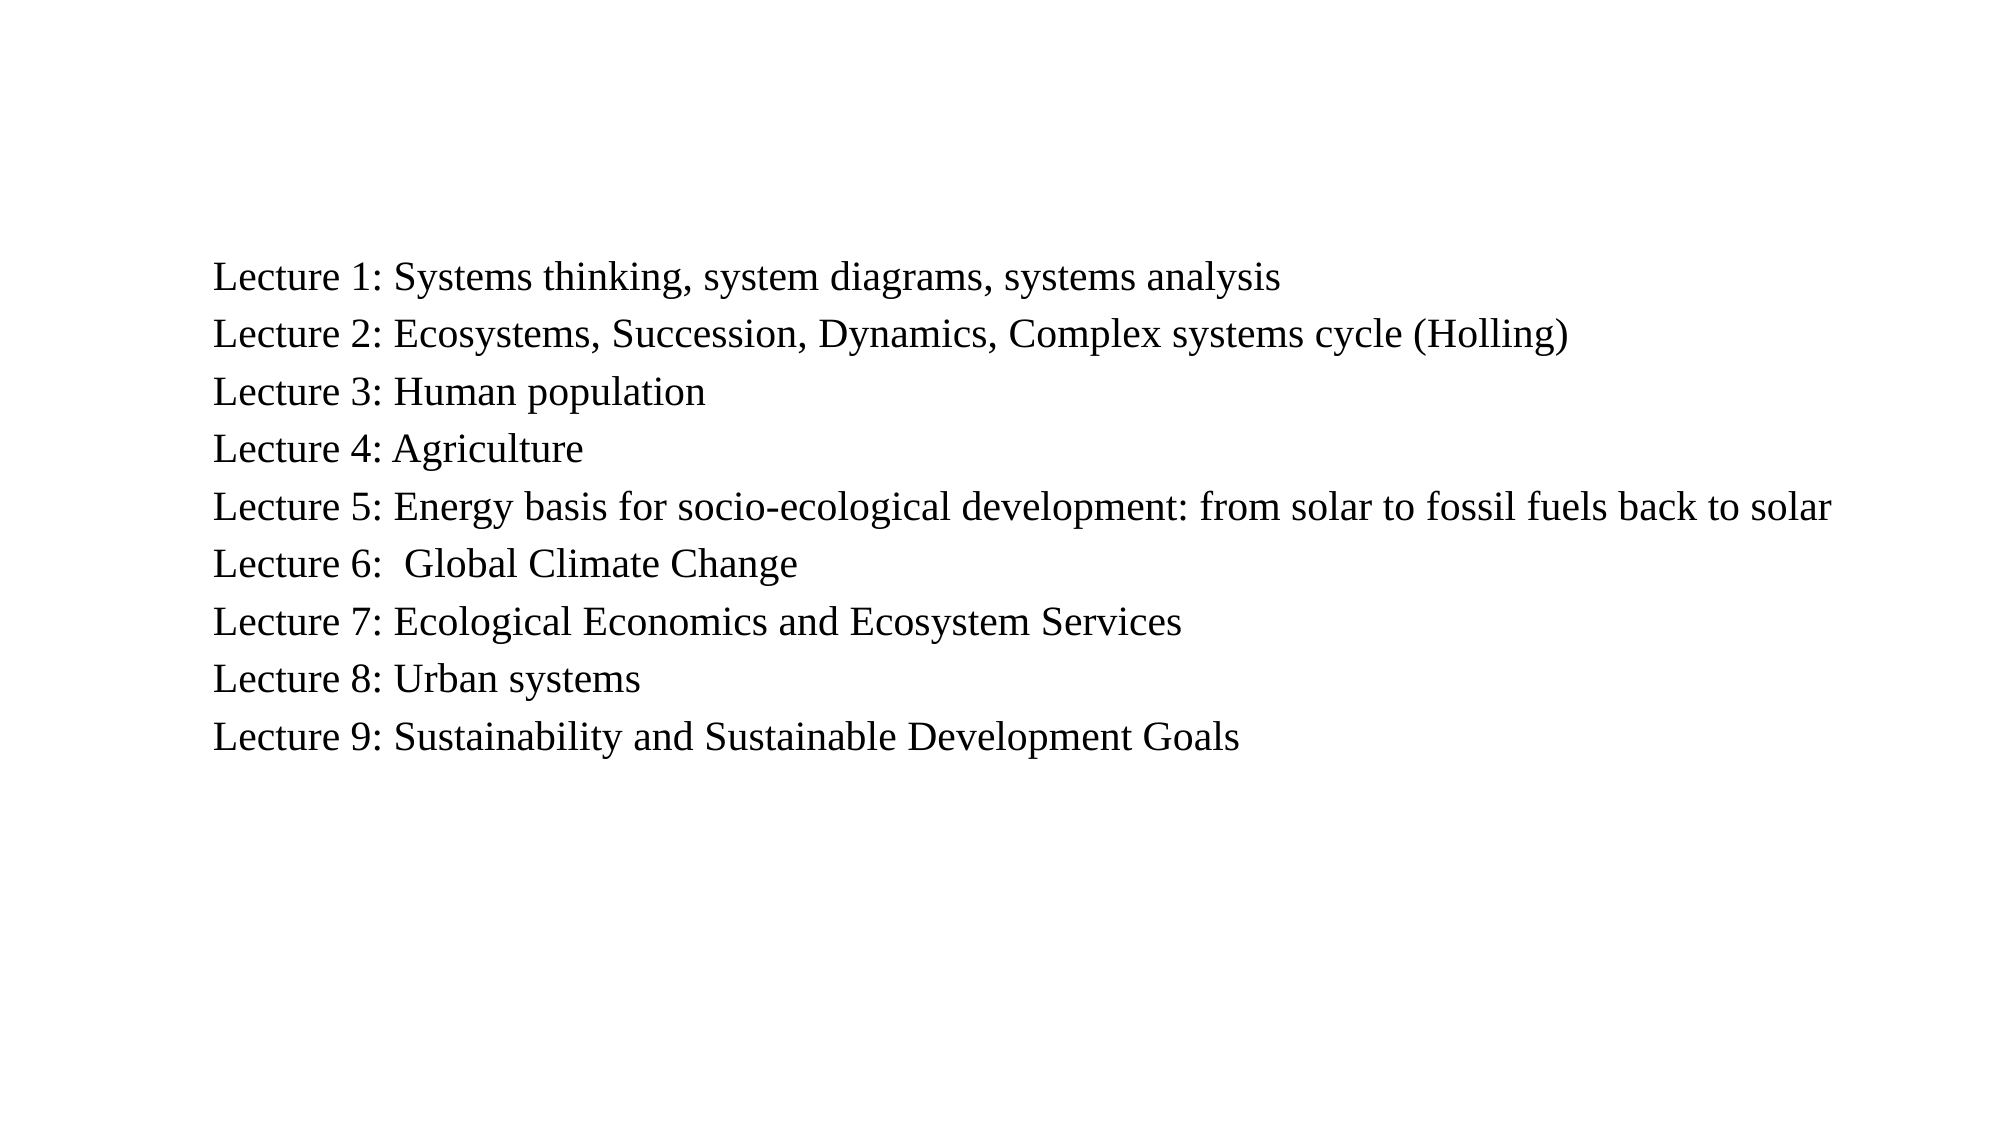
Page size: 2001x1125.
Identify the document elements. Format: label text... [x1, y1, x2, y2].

text_box Lecture 1: Systems thinking, system diagrams, systems analysis Lecture 2: Ecosystems, Succession, Dynamics, Complex systems cycle (Holling) Lecture 3: Human population Lecture 4: Agriculture Lecture 5: Energy basis for socio-ecological development: from solar to fossil fuels back to solar Lecture 6: Global Climate Change Lecture 7: Ecological Economics and Ecosystem Services Lecture 8: Urban systems Lecture 9: Sustainability and Sustainable Development Goals [198, 233, 1895, 767]
